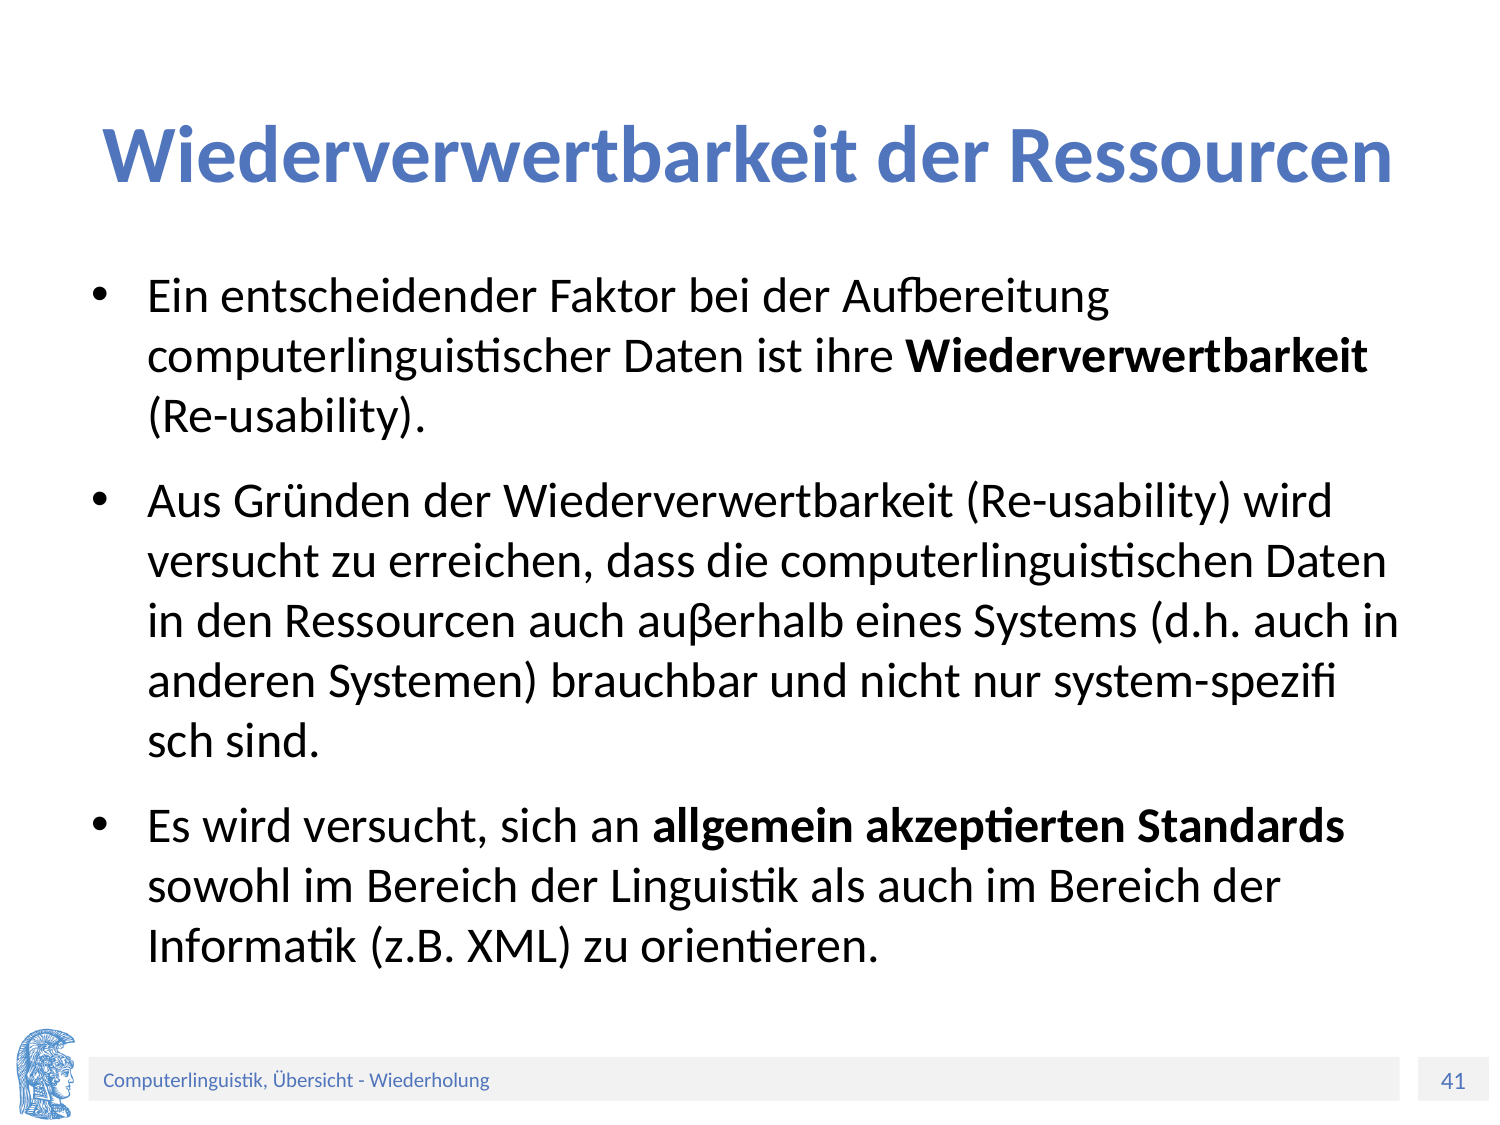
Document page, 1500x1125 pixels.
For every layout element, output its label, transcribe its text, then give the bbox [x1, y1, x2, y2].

list Ein entscheidender Faktor bei der Aufbereitung computerlinguistischer Daten ist ihre Wiederverwertbarkeit (Re-usability). Aus Gründen der Wiederverwertbarkeit (Re-usability) wird versucht zu erreichen, dass die computerlinguistischen Daten in den Ressourcen auch auβerhalb eines Systems (d.h. auch in anderen Systemen) brauchbar und nicht nur system-spezifi sch sind. Es wird versucht, sich an allgemein akzeptierten Standards sowohl im Bereich der Linguistik als auch im Bereich der Informatik (z.B. XML) zu orientieren. [76, 255, 1427, 998]
picture [9, 1025, 81, 1120]
title Wiederverwertbarkeit der Ressourcen [75, 45, 1425, 256]
